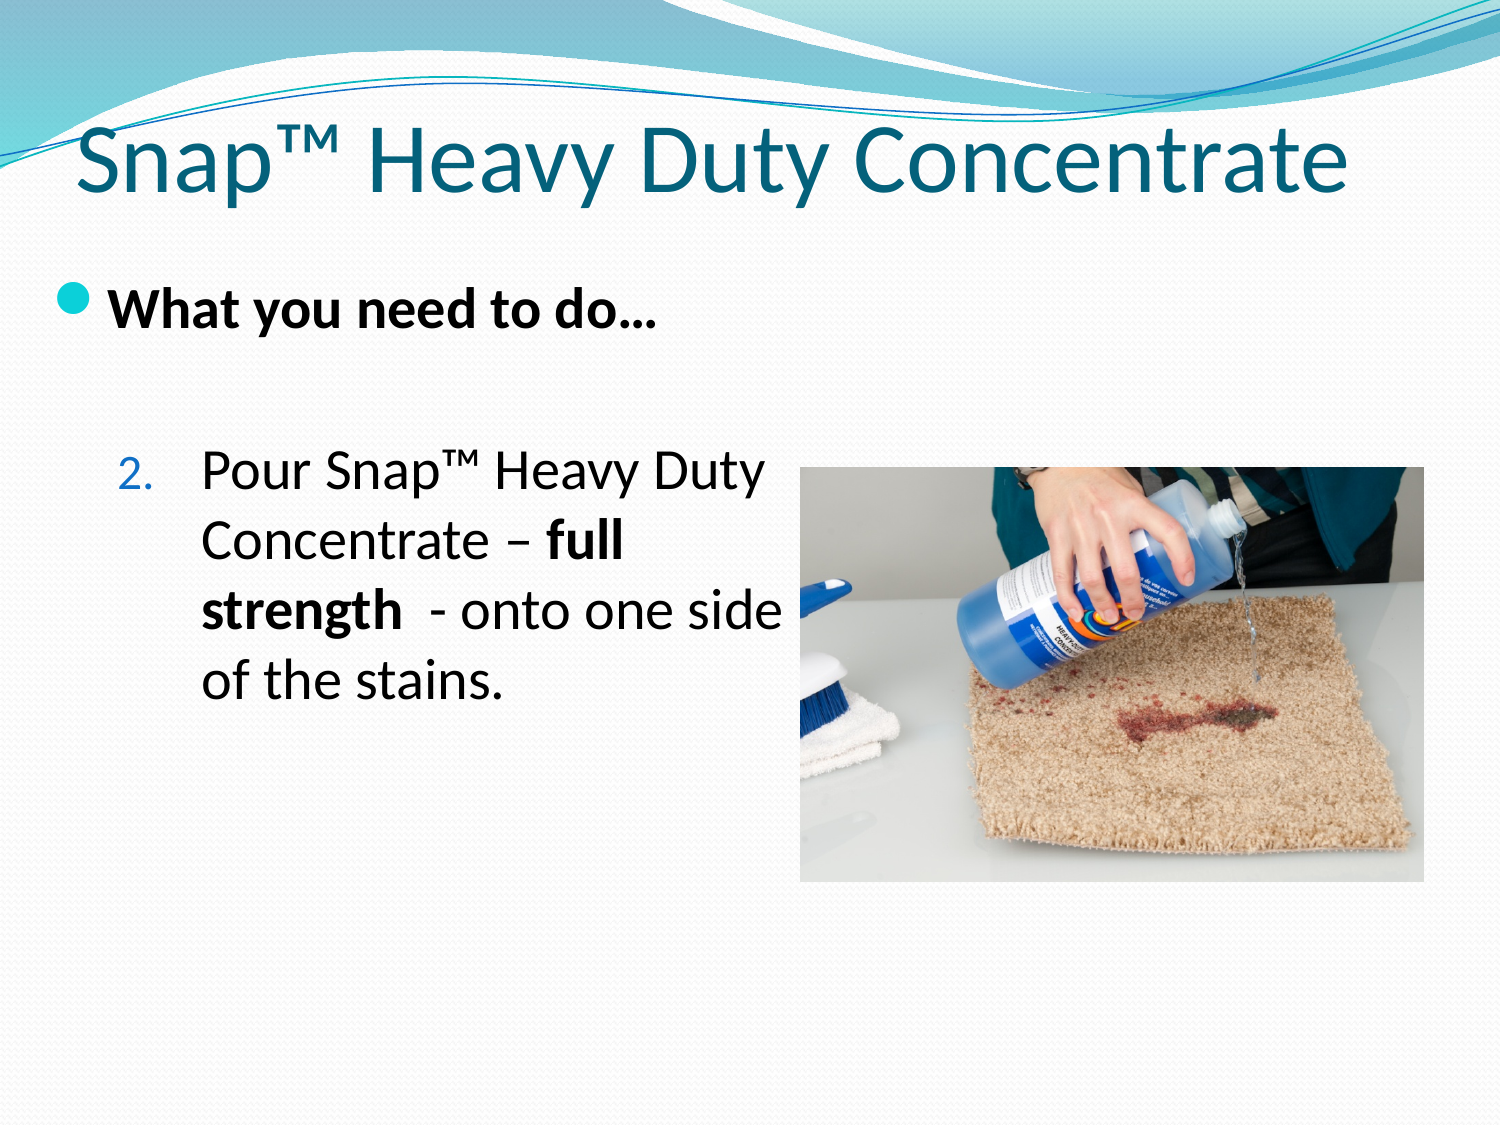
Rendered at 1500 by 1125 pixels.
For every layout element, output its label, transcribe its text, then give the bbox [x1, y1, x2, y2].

title Snap™ Heavy Duty Concentrate [74, 74, 1426, 213]
list What you need to do… Pour Snap™ Heavy Duty Concentrate – full strength - onto one side of the stains. [37, 262, 826, 983]
picture [799, 467, 1424, 882]
